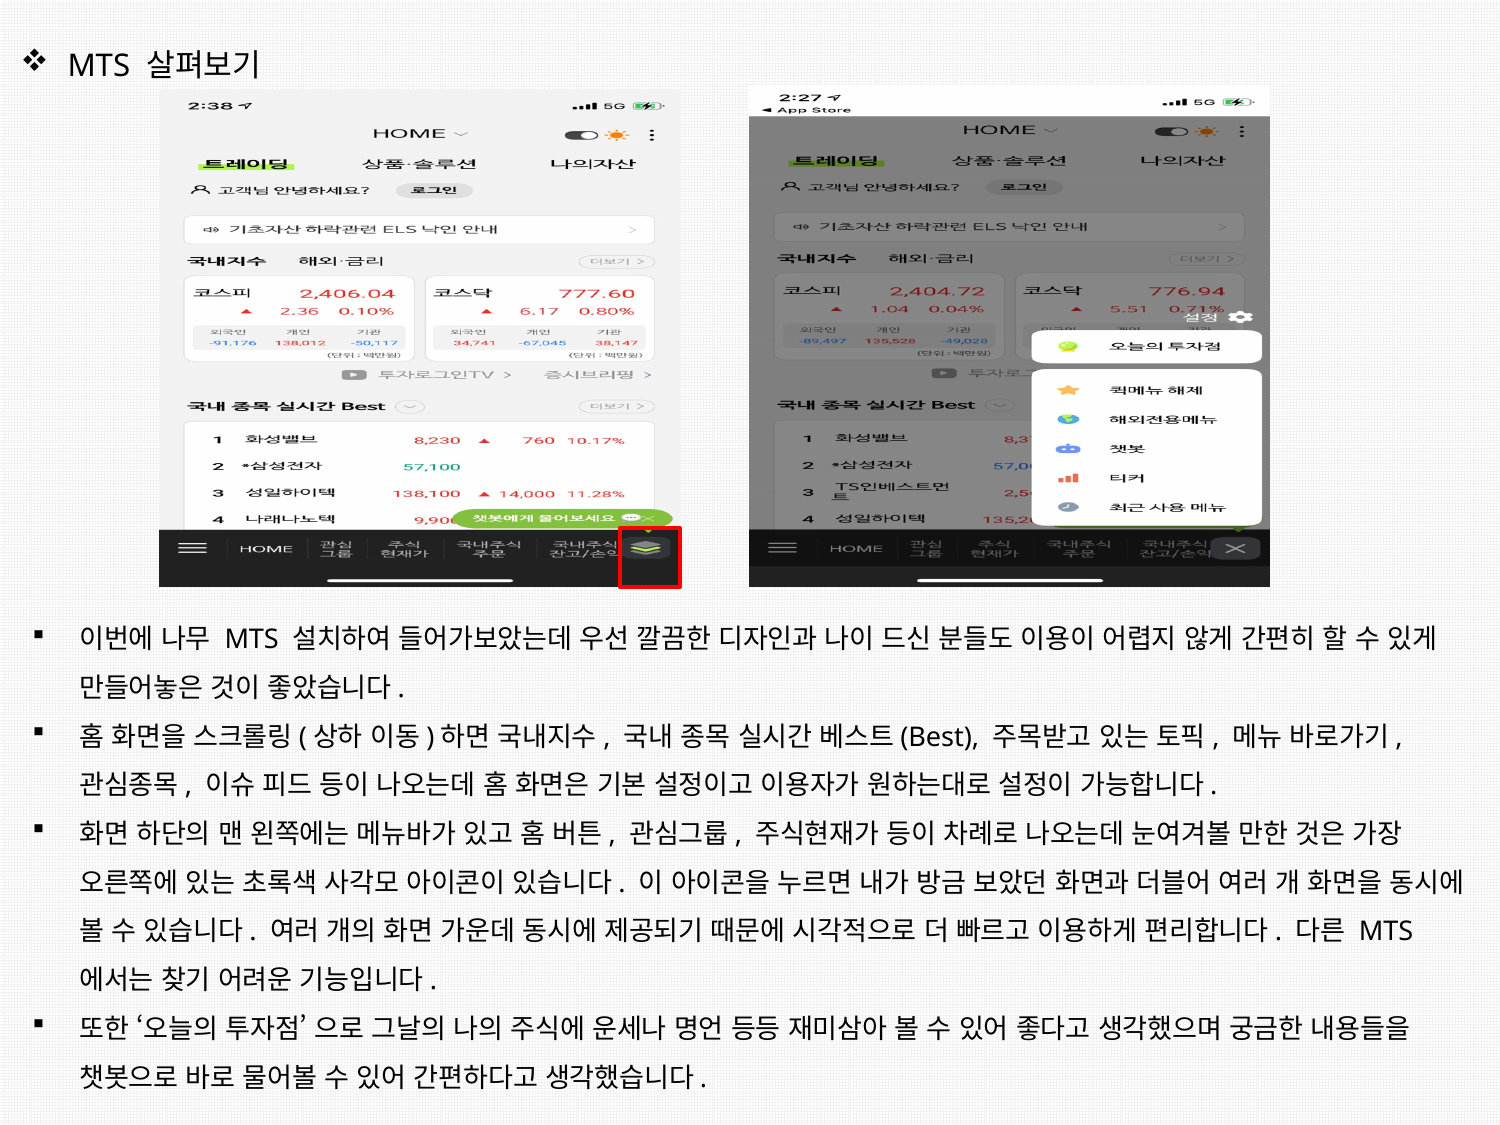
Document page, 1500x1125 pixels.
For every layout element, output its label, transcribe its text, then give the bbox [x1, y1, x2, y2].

picture [159, 89, 680, 588]
picture [749, 85, 1271, 588]
text_box 이번에 나무 MTS 설치하여 들어가보았는데 우선 깔끔한 디자인과 나이 드신 분들도 이용이 어렵지 않게 간편히 할 수 있게 만들어놓은 것이 좋았습니다. 홈 화면을 스크롤링(상하 이동)하면 국내지수, 국내 종목 실시간 베스트(Best), 주목받고 있는 토픽, 메뉴 바로가기, 관심종목, 이슈 피드 등이 나오는데 홈 화면은 기본 설정이고 이용자가 원하는대로 설정이 가능합니다. 화면 하단의 맨 왼쪽에는 메뉴바가 있고 홈 버튼, 관심그룹, 주식현재가 등이 차례로 나오는데 눈여겨볼 만한 것은 가장 오른쪽에 있는 초록색 사각모 아이콘이 있습니다. 이 아이콘을 누르면 내가 방금 보았던 화면과 더블어 여러 개 화면을 동시에 볼 수 있습니다. 여러 개의 화면 가운데 동시에 제공되기 때문에 시각적으로 더 빠르고 이용하게 편리합니다. 다른 MTS에서는 찾기 어려운 기능입니다. 또한 ‘오늘의 투자점’ 으로 그날의 나의 주식에 운세나 명언 등등 재미삼아 볼 수 있어 좋다고 생각했으며 궁금한 내용들을 챗봇으로 바로 물어볼 수 있어 간편하다고 생각했습니다. [17, 597, 1483, 1100]
text_box MTS 살펴보기 [5, 19, 1459, 91]
